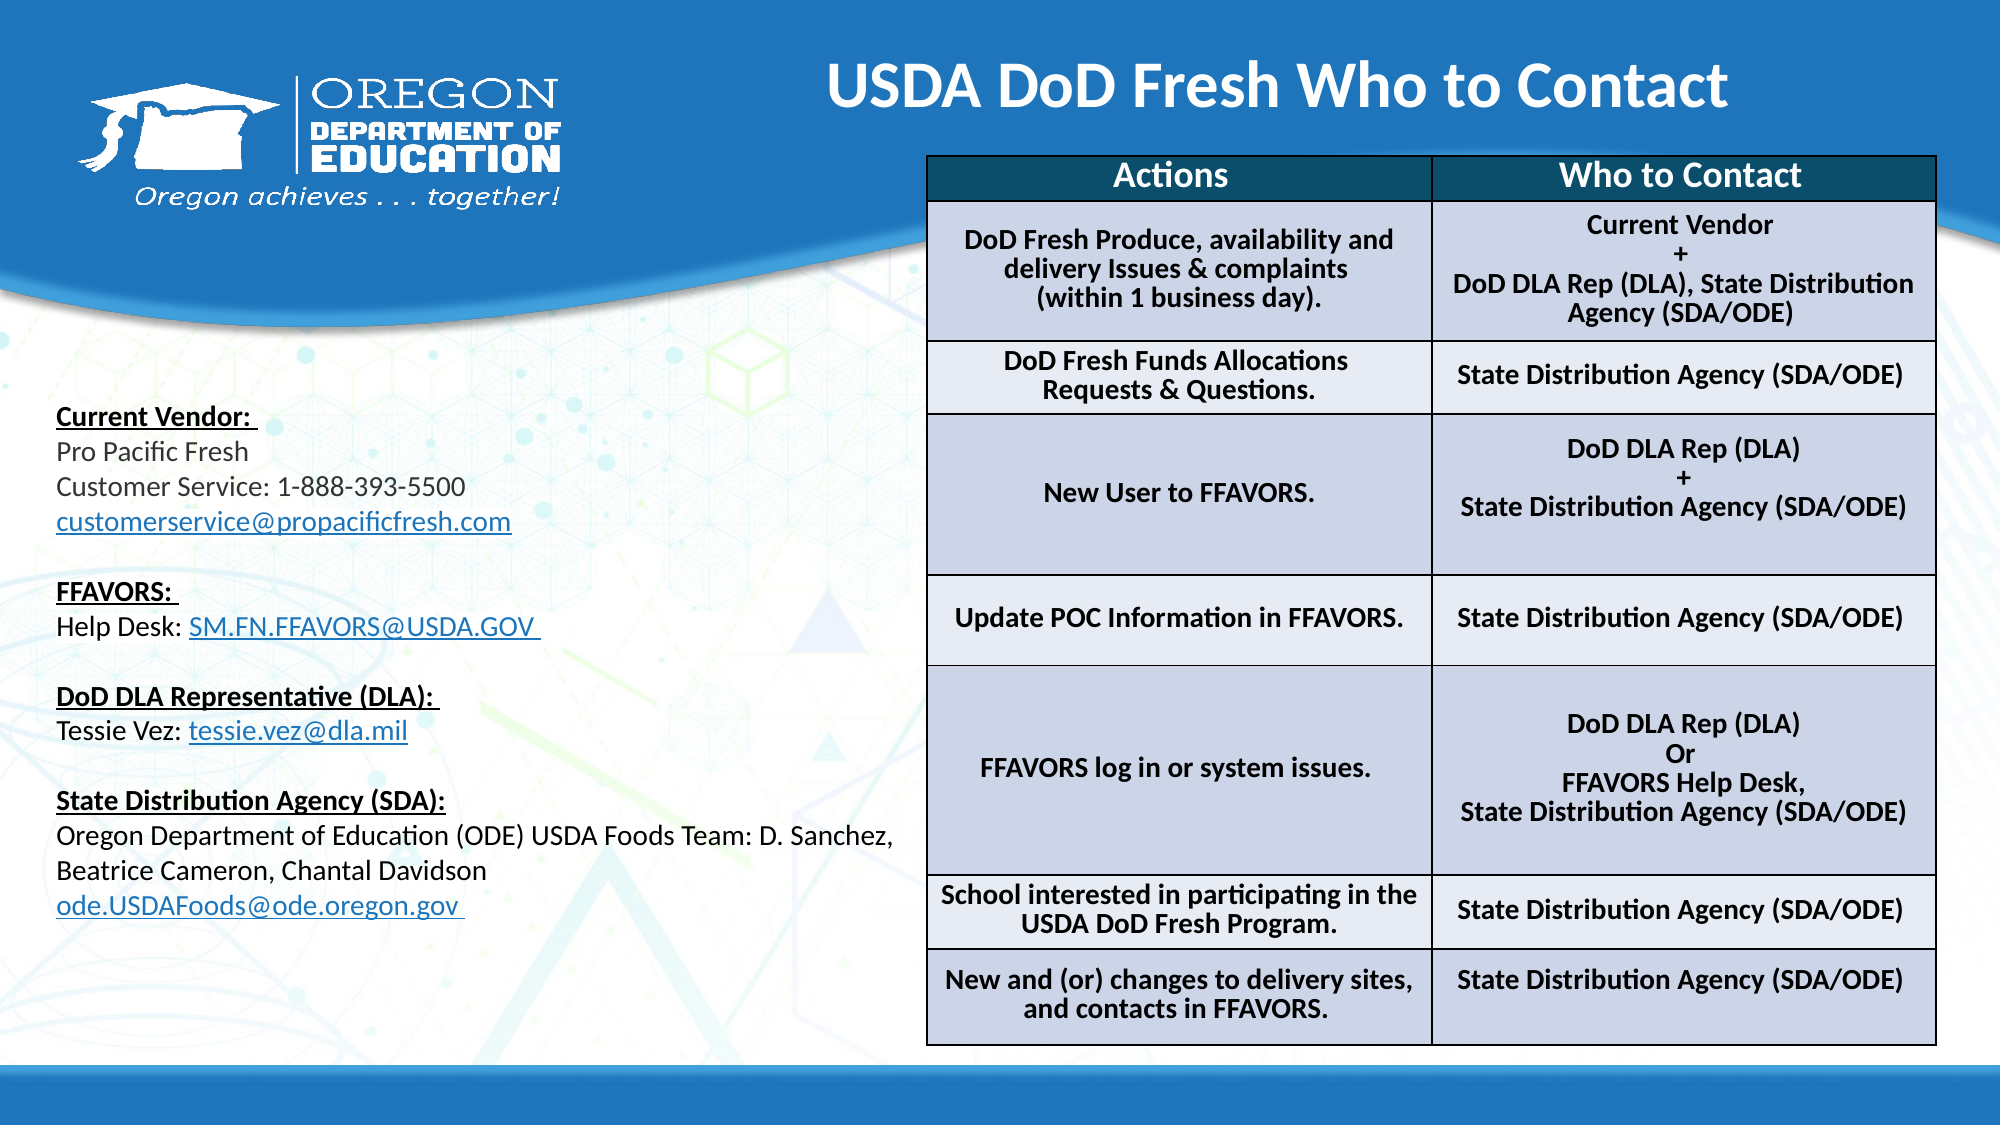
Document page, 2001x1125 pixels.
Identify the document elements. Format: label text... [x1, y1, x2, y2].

table_header Who to Contact [1433, 157, 1935, 200]
title USDA DoD Fresh Who to Contact [586, 15, 1987, 156]
table_header Actions [928, 157, 1431, 200]
table_cell School interested in participating in the USDA DoD Fresh Program. [928, 876, 1431, 948]
table_cell DoD DLA Rep (DLA) Or FFAVORS Help Desk, State Distribution Agency (SDA/ODE) [1433, 666, 1935, 874]
table_cell New User to FFAVORS. [928, 415, 1431, 574]
table_cell New and (or) changes to delivery sites, and contacts in FFAVORS. [928, 950, 1431, 1044]
table_cell State Distribution Agency (SDA/ODE) [1433, 342, 1935, 413]
table_cell DoD Fresh Funds Allocations Requests & Questions. [928, 342, 1431, 413]
table_cell DoD DLA Rep (DLA) + State Distribution Agency (SDA/ODE) [1433, 415, 1935, 574]
table_cell Update POC Information in FFAVORS. [928, 576, 1431, 665]
table_cell Current Vendor + DoD DLA Rep (DLA), State Distribution Agency (SDA/ODE) [1433, 202, 1935, 340]
picture [0, 0, 2000, 1125]
text_box Current Vendor: Pro Pacific Fresh Customer Service: 1-888-393-5500 customerservice@propacificfresh.com FFAVORS: Help Desk: SM.FN.FFAVORS@USDA.GOV DoD DLA Representative (DLA): Tessie Vez: tessie.vez@dla.mil State Distribution Agency (SDA): Oregon Department of Education (ODE) USDA Foods Team: D. Sanchez, Beatrice Cameron, Chantal Davidson ode.USDAFoods@ode.oregon.gov [41, 389, 926, 929]
table_cell State Distribution Agency (SDA/ODE) [1433, 576, 1935, 665]
table_cell State Distribution Agency (SDA/ODE) [1433, 950, 1935, 1044]
table_cell FFAVORS log in or system issues. [928, 666, 1431, 874]
table_cell DoD Fresh Produce, availability and delivery Issues & complaints (within 1 business day). [928, 202, 1431, 340]
table_cell State Distribution Agency (SDA/ODE) [1433, 876, 1935, 948]
